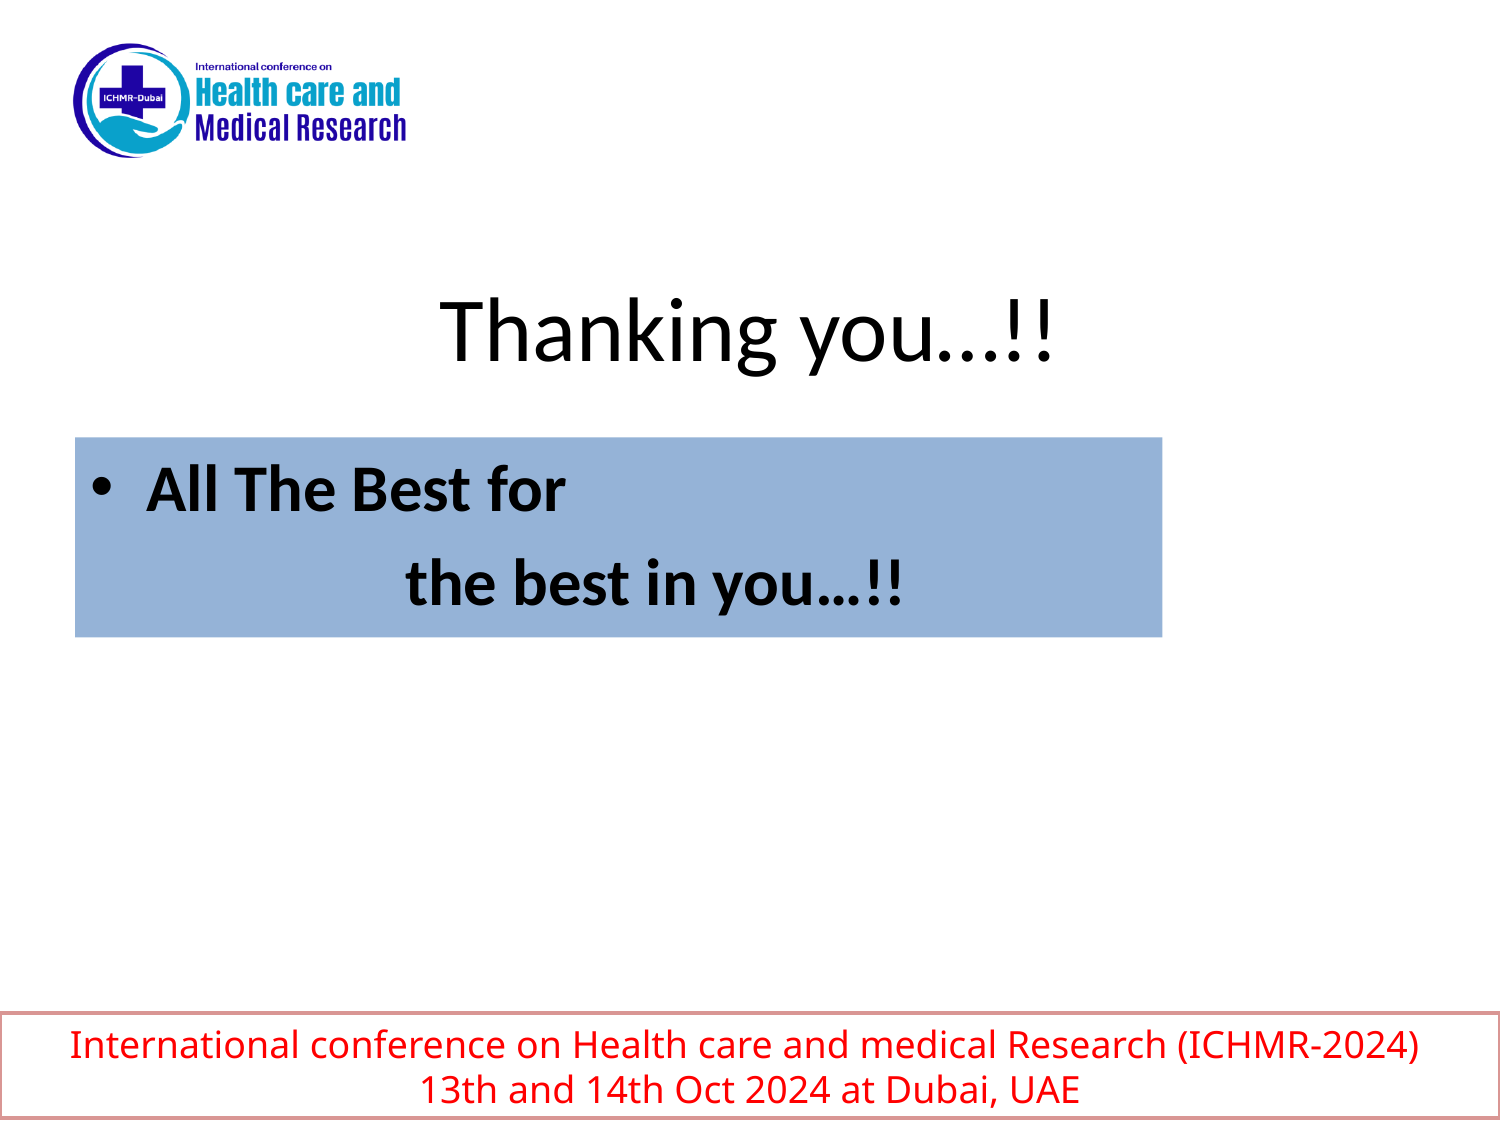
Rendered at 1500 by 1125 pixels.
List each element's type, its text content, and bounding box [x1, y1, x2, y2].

list All The Best for the best in you…!! [75, 437, 1163, 638]
text_box International conference on Health care and medical Research (ICHMR-2024) 13th and 14th Oct 2024 at Dubai, UAE [0, 1011, 1500, 1120]
title Thanking you…!! [75, 249, 1425, 400]
picture [70, 34, 412, 165]
